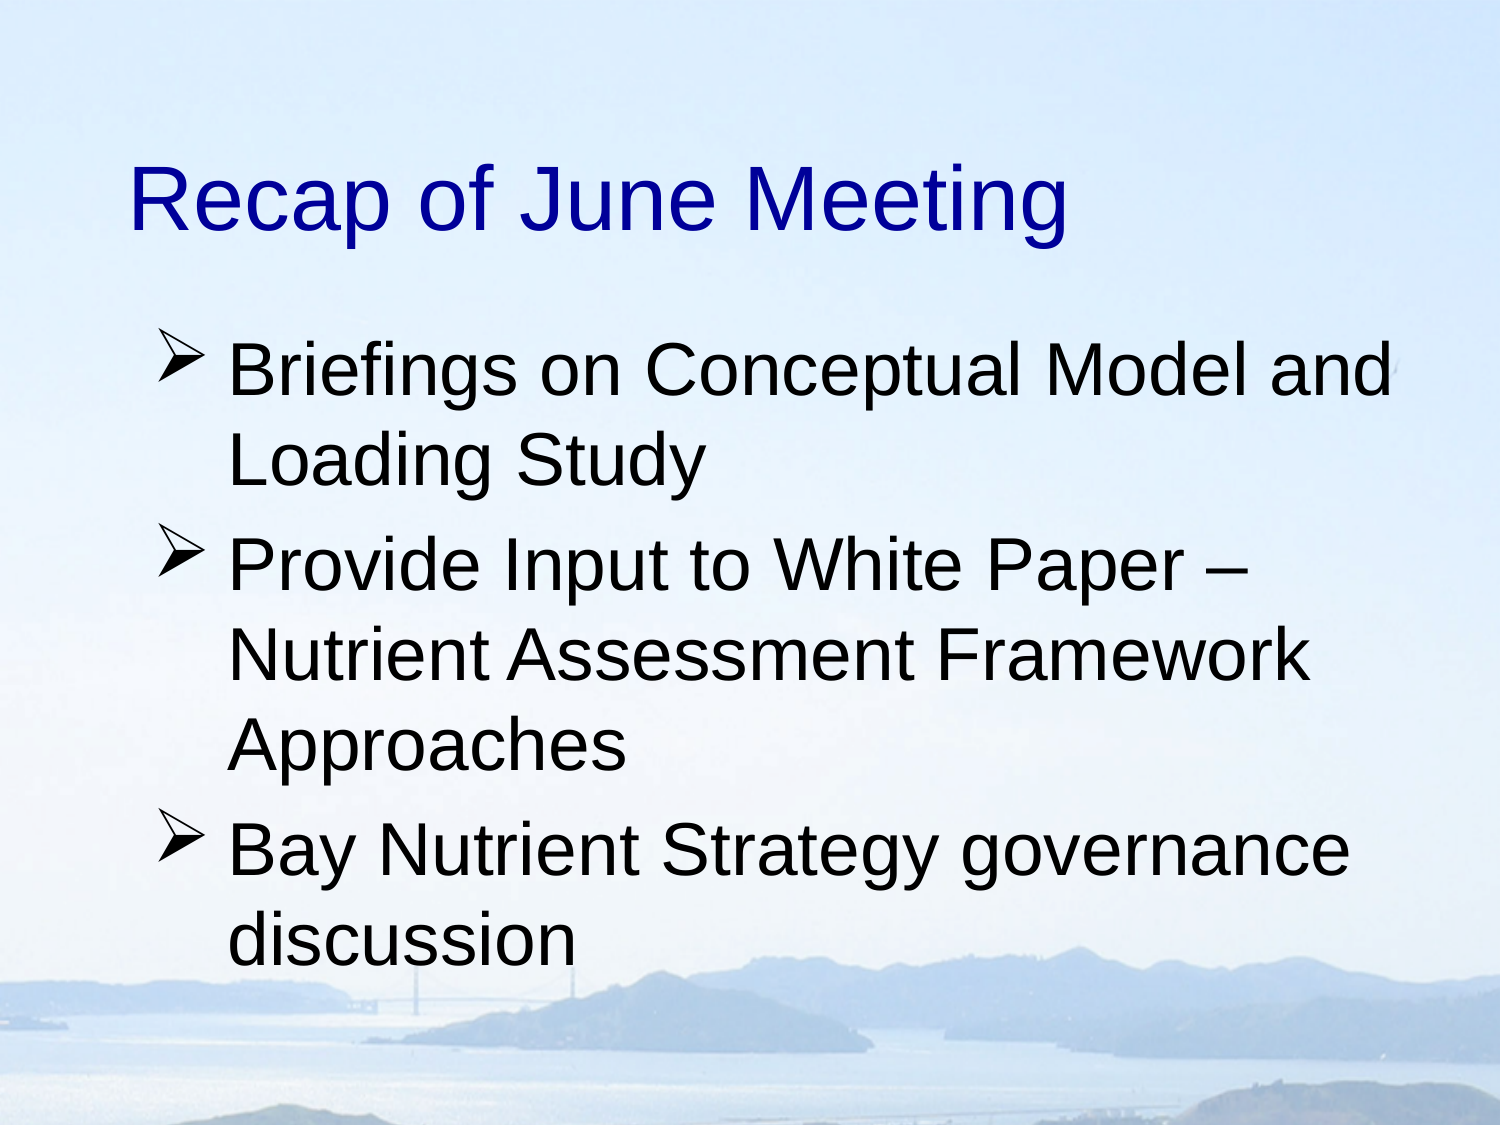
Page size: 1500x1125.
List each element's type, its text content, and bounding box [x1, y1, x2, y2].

picture [0, 0, 1500, 1125]
list Briefings on Conceptual Model and Loading Study Provide Input to White Paper – Nutrient Assessment Framework Approaches Bay Nutrient Strategy governance discussion [137, 312, 1425, 1000]
title Recap of June Meeting [112, 99, 1388, 288]
